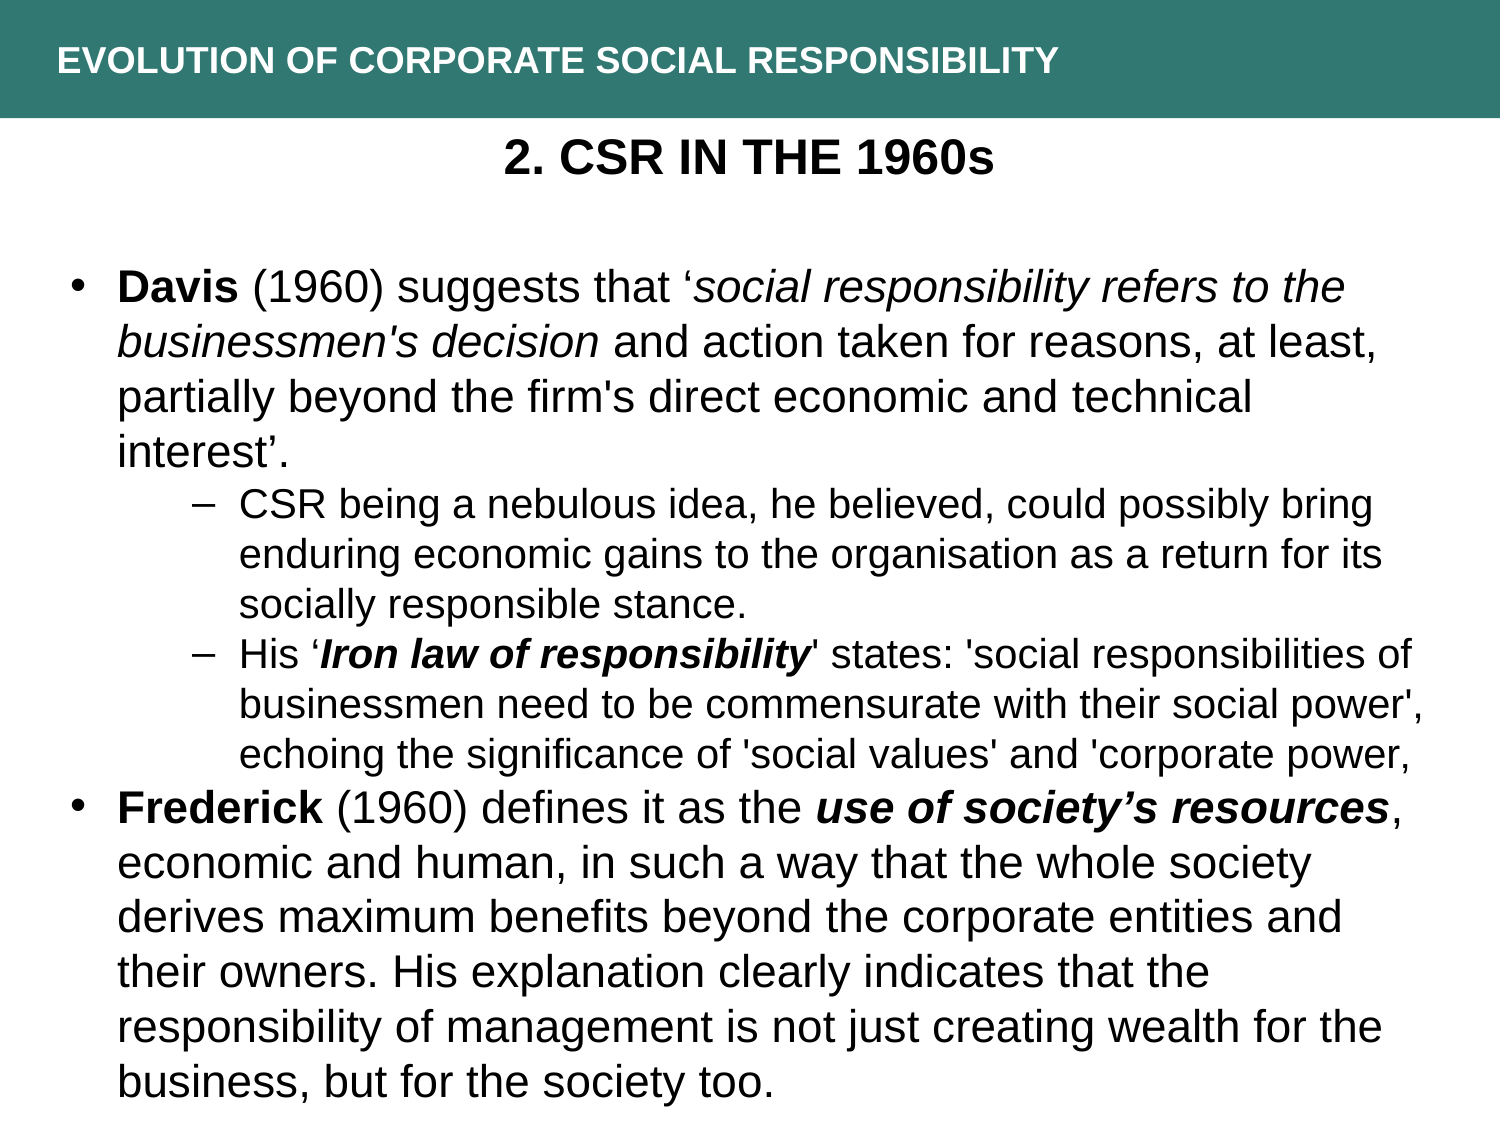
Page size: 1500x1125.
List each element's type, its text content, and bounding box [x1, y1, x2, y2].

text_box 2. CSR in the 1960s [55, 117, 1444, 193]
text_box EVOLUTION OF CORPORATE SOCIAL RESPONSIBILITY [0, 0, 1500, 120]
text_box Davis (1960) suggests that ‘social responsibility refers to the businessmen's decision and action taken for reasons, at least, partially beyond the firm's direct economic and technical interest’. CSR being a nebulous idea, he believed, could possibly bring enduring economic gains to the organisation as a return for its socially responsible stance. His ‘Iron law of responsibility' states: 'social responsibilities of businessmen need to be commensurate with their social power', echoing the significance of 'social values' and 'corporate power‚ Frederick (1960) defines it as the use of society’s resources, economic and human, in such a way that the whole society derives maximum benefits beyond the corporate entities and their owners. His explanation clearly indicates that the responsibility of management is not just creating wealth for the business, but for the society too. [55, 249, 1446, 1115]
